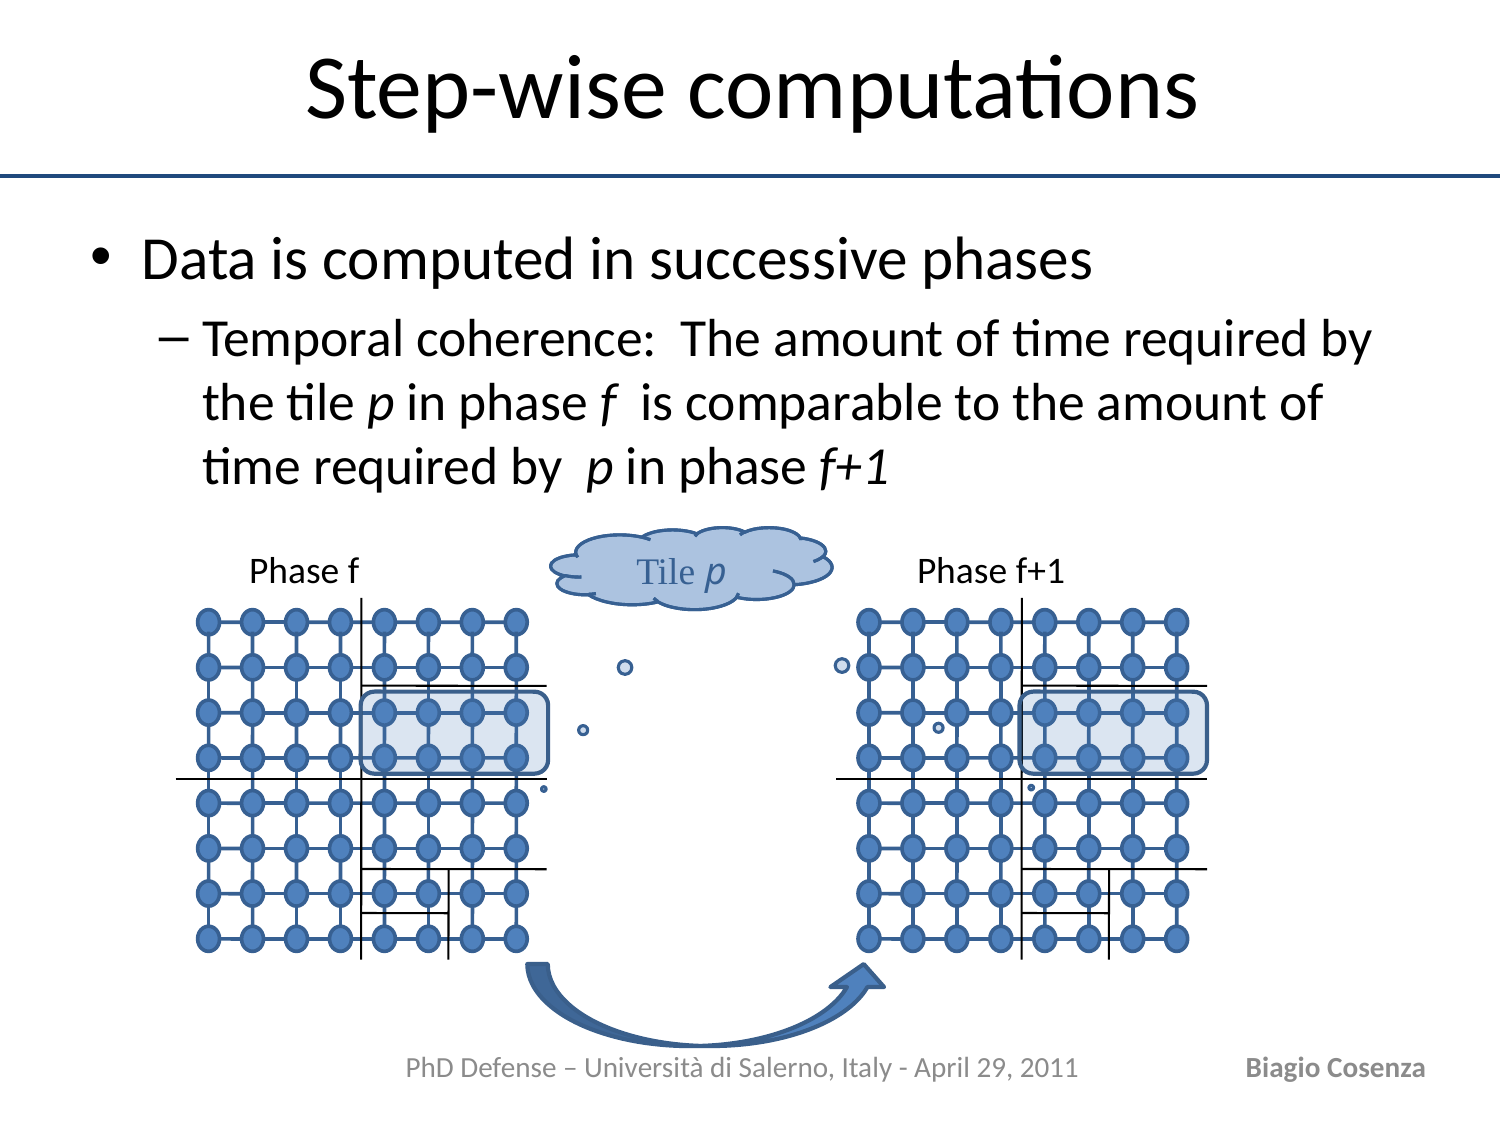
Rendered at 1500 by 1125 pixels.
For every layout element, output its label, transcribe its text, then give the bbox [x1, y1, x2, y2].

text_box Tile p [550, 527, 833, 610]
text_box Phase f [234, 538, 457, 596]
title Step-wise computations [74, 11, 1436, 153]
text_box Tile p [618, 660, 632, 675]
text_box [525, 965, 886, 1049]
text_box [175, 597, 547, 960]
list Data is computed in successive phases Temporal coherence: The amount of time required by the tile p in phase f is comparable to the amount of time required by p in phase f+1 [74, 210, 1426, 504]
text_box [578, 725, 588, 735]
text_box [835, 597, 1208, 960]
text_box Phase f+1 [902, 538, 1125, 596]
